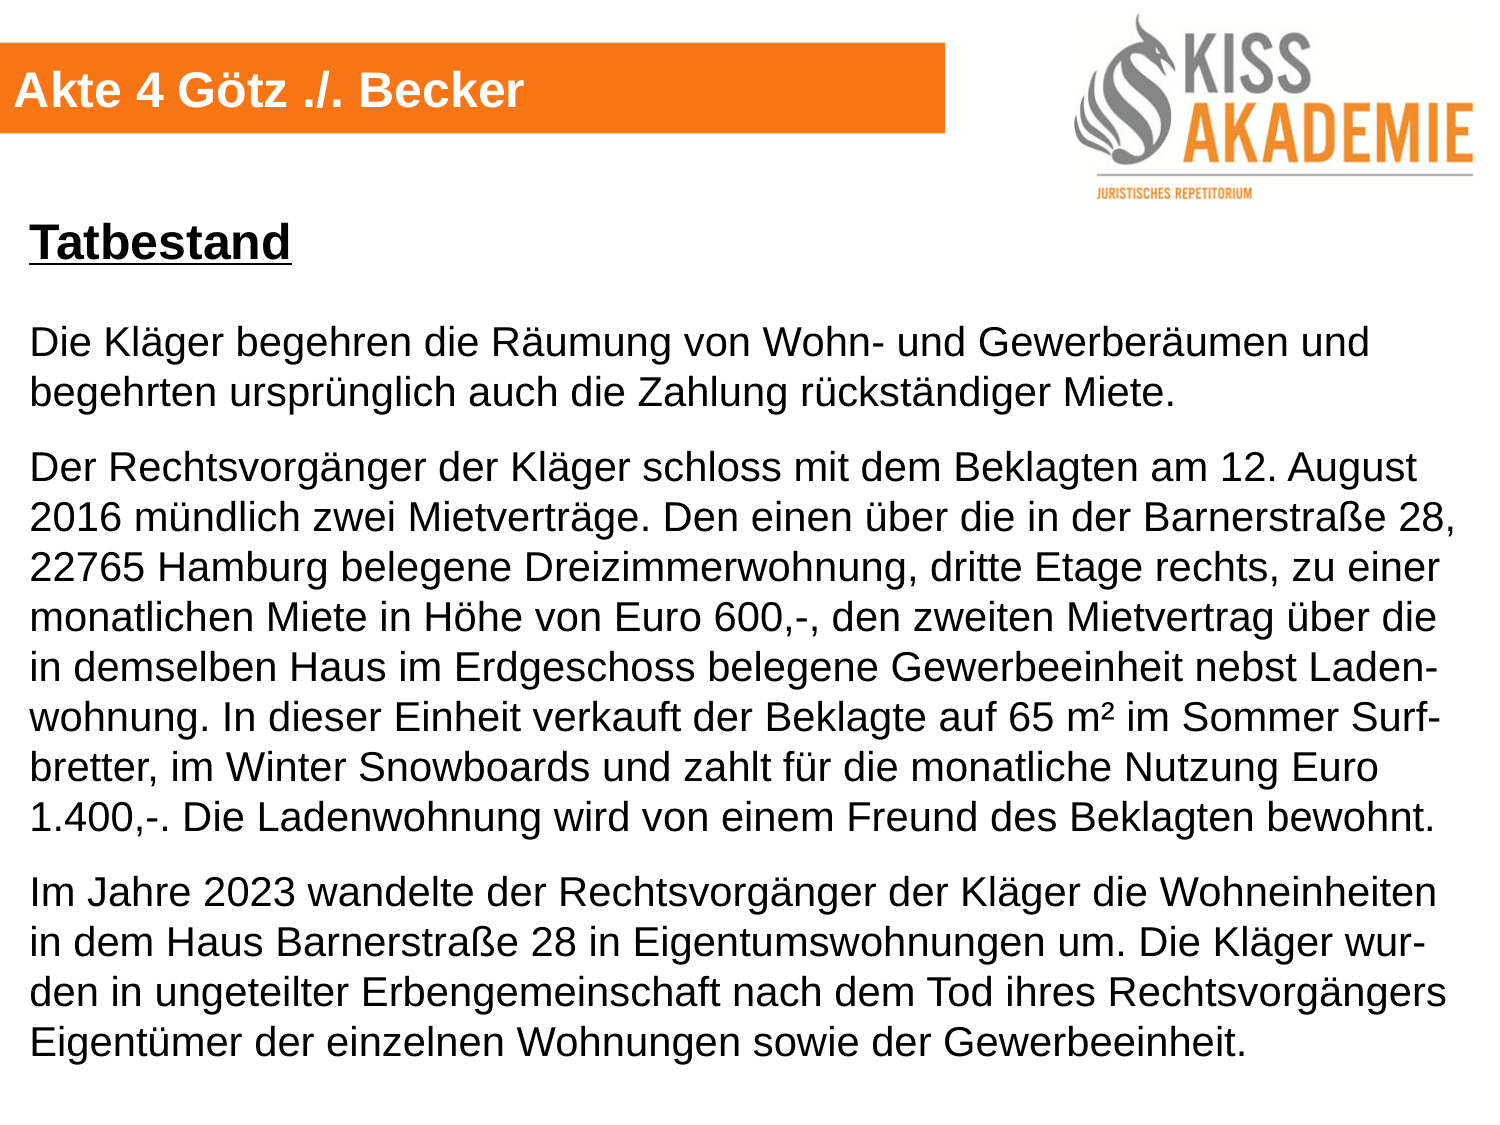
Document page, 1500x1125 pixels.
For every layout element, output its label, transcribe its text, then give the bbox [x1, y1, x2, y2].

text_box Akte 4 Götz ./. Becker [0, 42, 945, 134]
picture [1074, 13, 1473, 203]
text_box Tatbestand Die Kläger begehren die Räumung von Wohn- und Gewerberäumen und begehrten ursprünglich auch die Zahlung rückständiger Miete. Der Rechtsvorgänger der Kläger schloss mit dem Beklagten am 12. August 2016 mündlich zwei Mietverträge. Den einen über die in der Barnerstraße 28, 22765 Hamburg belegene Dreizimmerwohnung, dritte Etage rechts, zu einer monatlichen Miete in Höhe von Euro 600,-, den zweiten Mietvertrag über die in demselben Haus im Erdgeschoss belegene Gewerbeeinheit nebst Laden-wohnung. In dieser Einheit verkauft der Beklagte auf 65 m² im Sommer Surf-bretter, im Winter Snowboards und zahlt für die monatliche Nutzung Euro 1.400,-. Die Ladenwohnung wird von einem Freund des Beklagten bewohnt. Im Jahre 2023 wandelte der Rechtsvorgänger der Kläger die Wohneinheiten in dem Haus Barnerstraße 28 in Eigentumswohnungen um. Die Kläger wur-den in ungeteilter Erbengemeinschaft nach dem Tod ihres Rechtsvorgängers Eigentümer der einzelnen Wohnungen sowie der Gewerbeeinheit. [29, 209, 1459, 1066]
